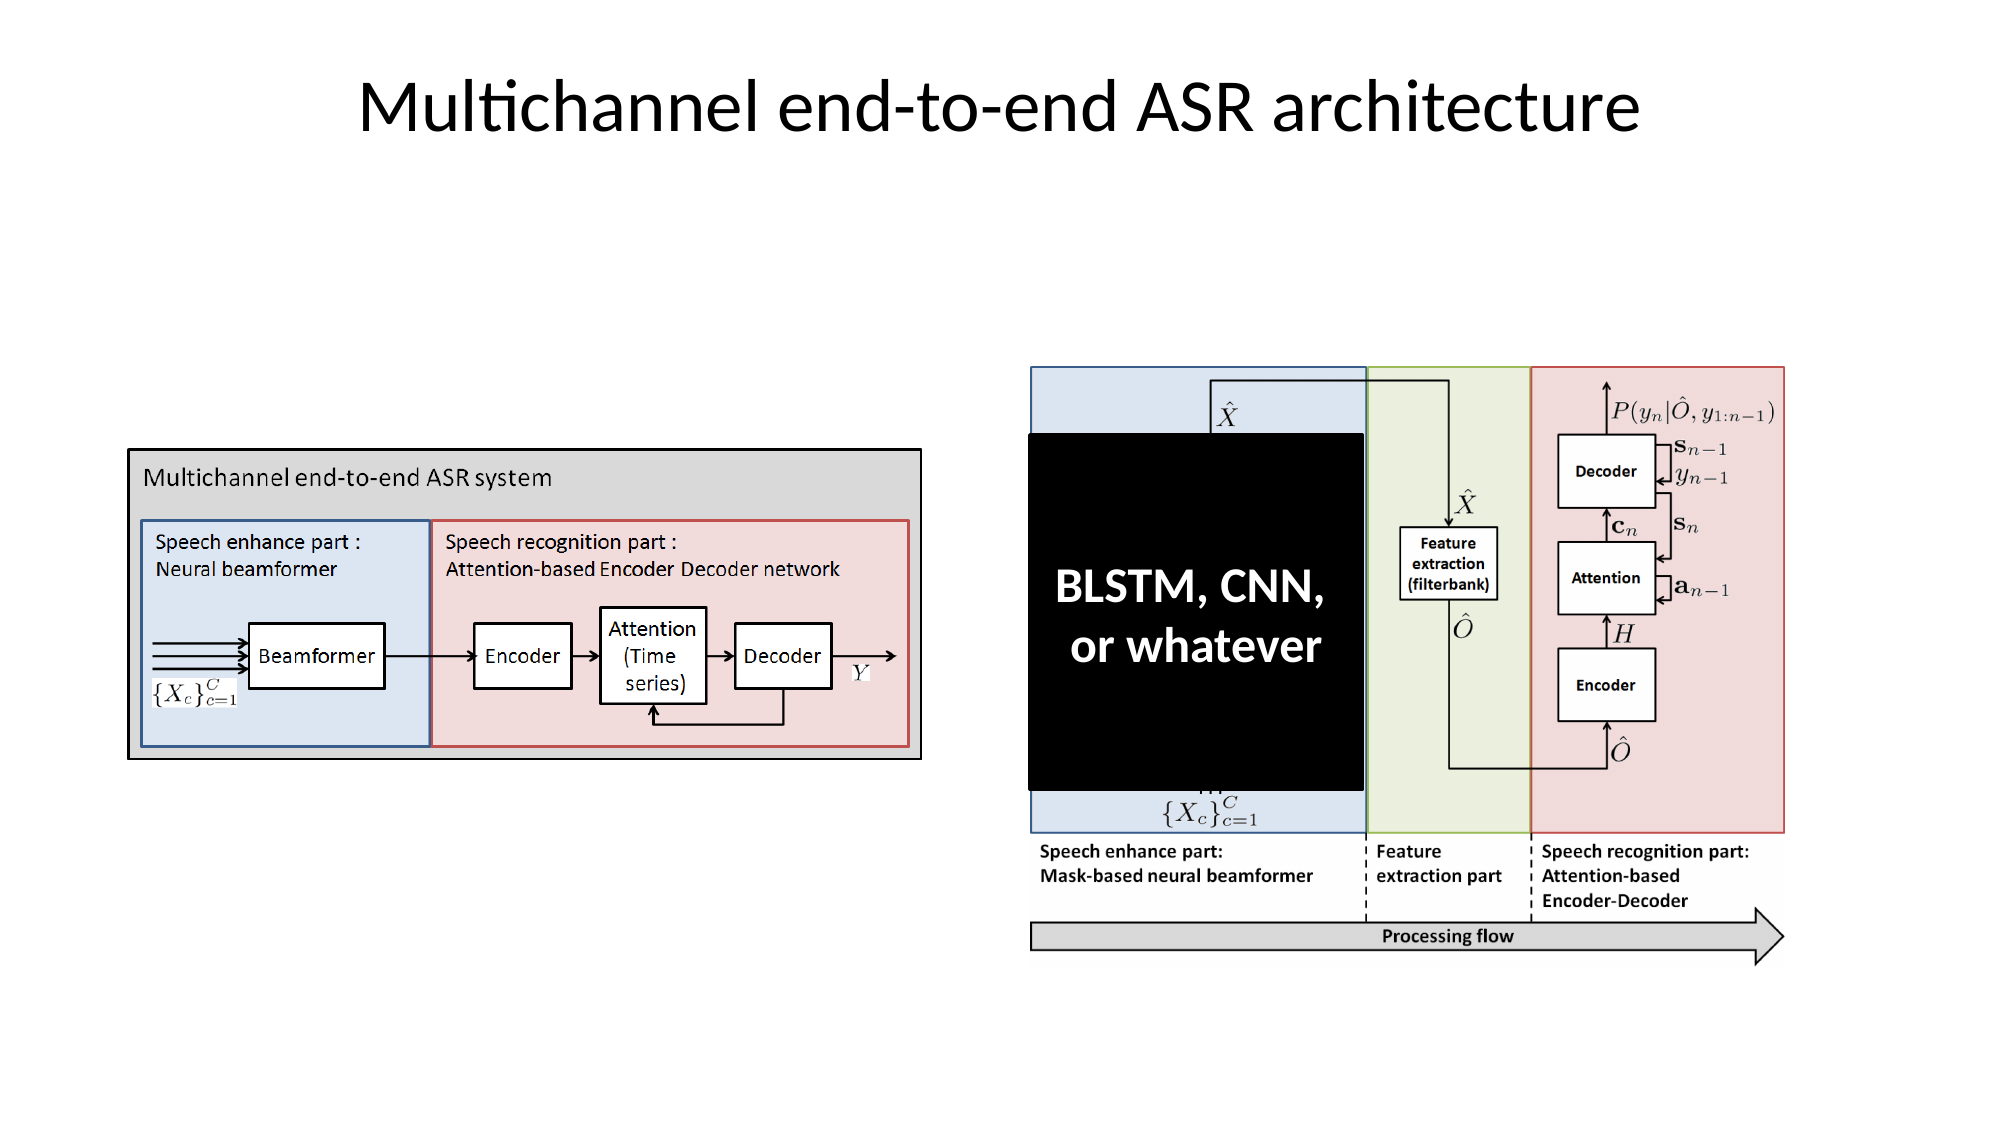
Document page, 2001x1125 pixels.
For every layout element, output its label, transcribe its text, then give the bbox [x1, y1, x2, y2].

picture [1029, 365, 1785, 967]
picture [126, 447, 922, 761]
title Multichannel end-to-end ASR architecture [324, 7, 1675, 195]
